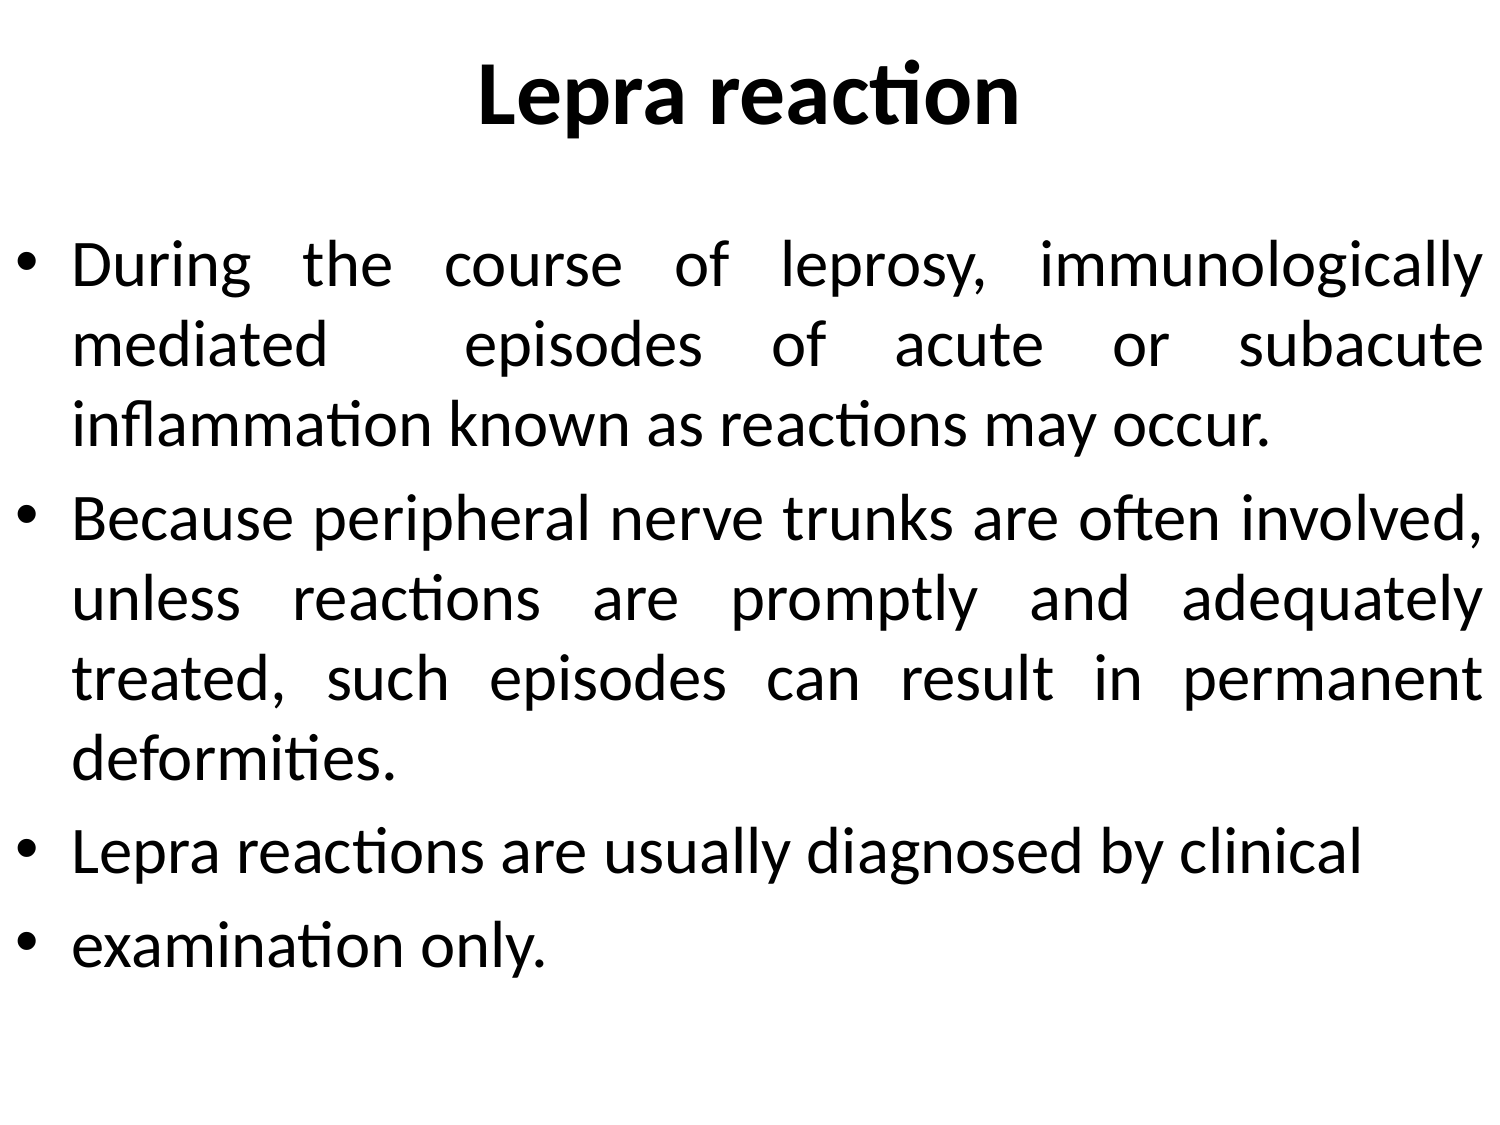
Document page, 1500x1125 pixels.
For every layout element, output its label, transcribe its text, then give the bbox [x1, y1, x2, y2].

list During the course of leprosy, immunologically mediated episodes of acute or subacute inflammation known as reactions may occur. Because peripheral nerve trunks are often involved, unless reactions are promptly and adequately treated, such episodes can result in permanent deformities. Lepra reactions are usually diagnosed by clinical examination only. [0, 212, 1500, 1125]
title Lepra reaction [0, 0, 1500, 175]
